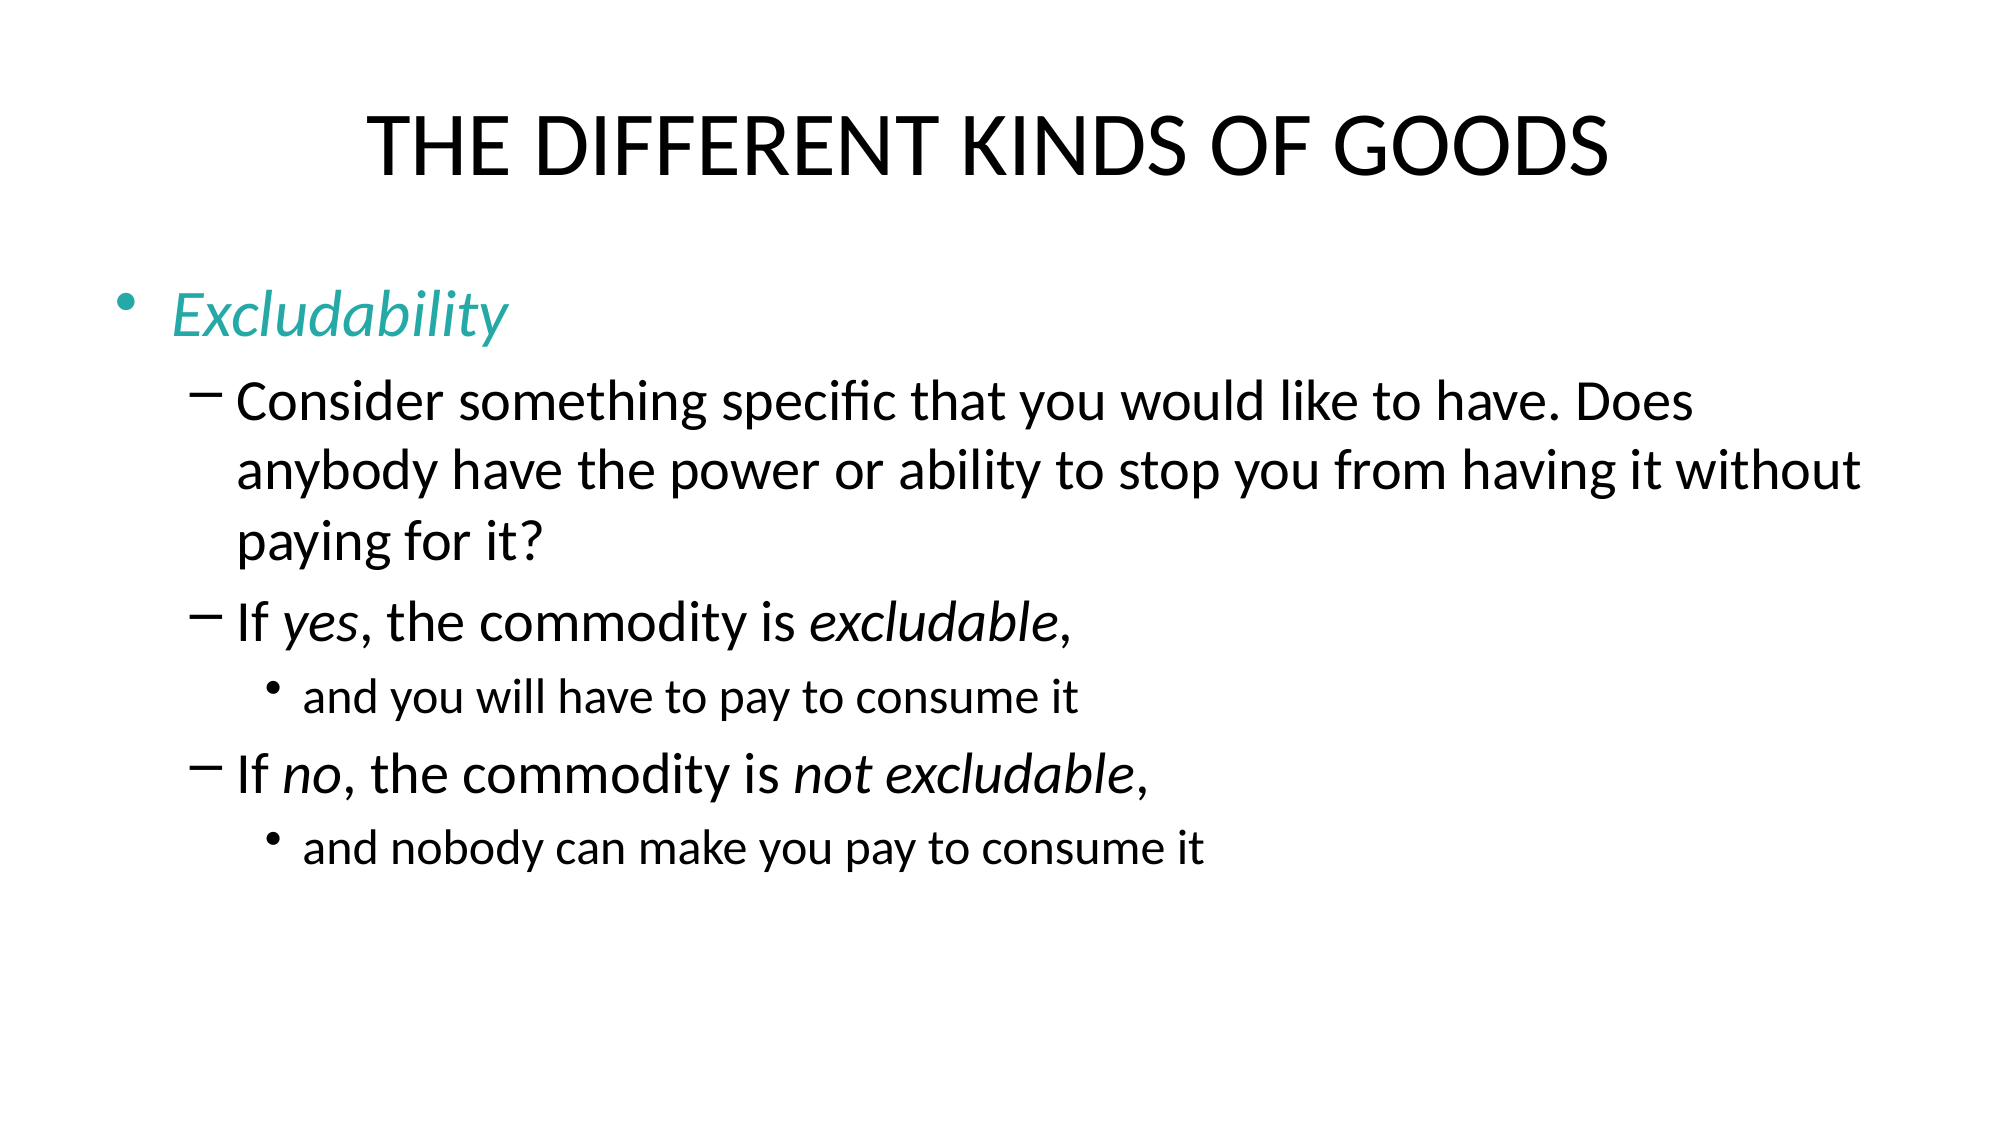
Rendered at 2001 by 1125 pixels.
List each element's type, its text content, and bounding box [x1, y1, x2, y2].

list Excludability Consider something specific that you would like to have. Does anybody have the power or ability to stop you from having it without paying for it? If yes, the commodity is excludable, and you will have to pay to consume it If no, the commodity is not excludable, and nobody can make you pay to consume it [99, 262, 1900, 1005]
title THE DIFFERENT KINDS OF GOODS [99, 45, 1900, 233]
